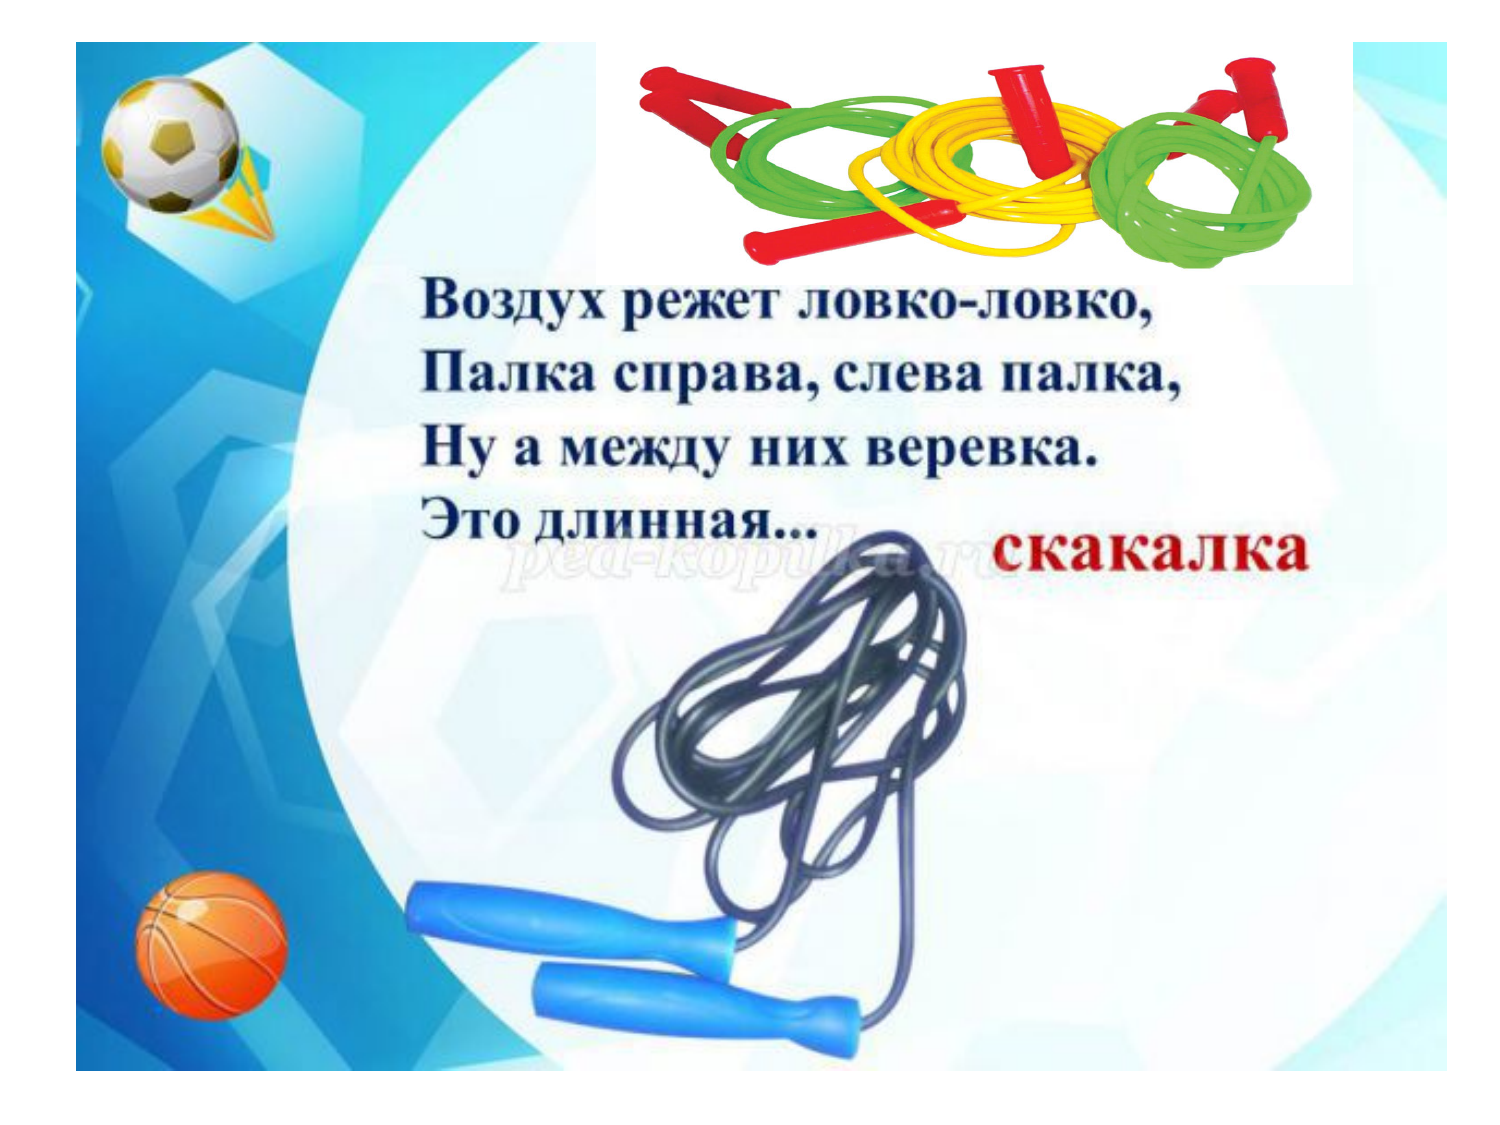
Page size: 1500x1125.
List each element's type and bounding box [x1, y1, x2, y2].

list [76, 42, 1448, 1071]
picture [596, 42, 1353, 285]
